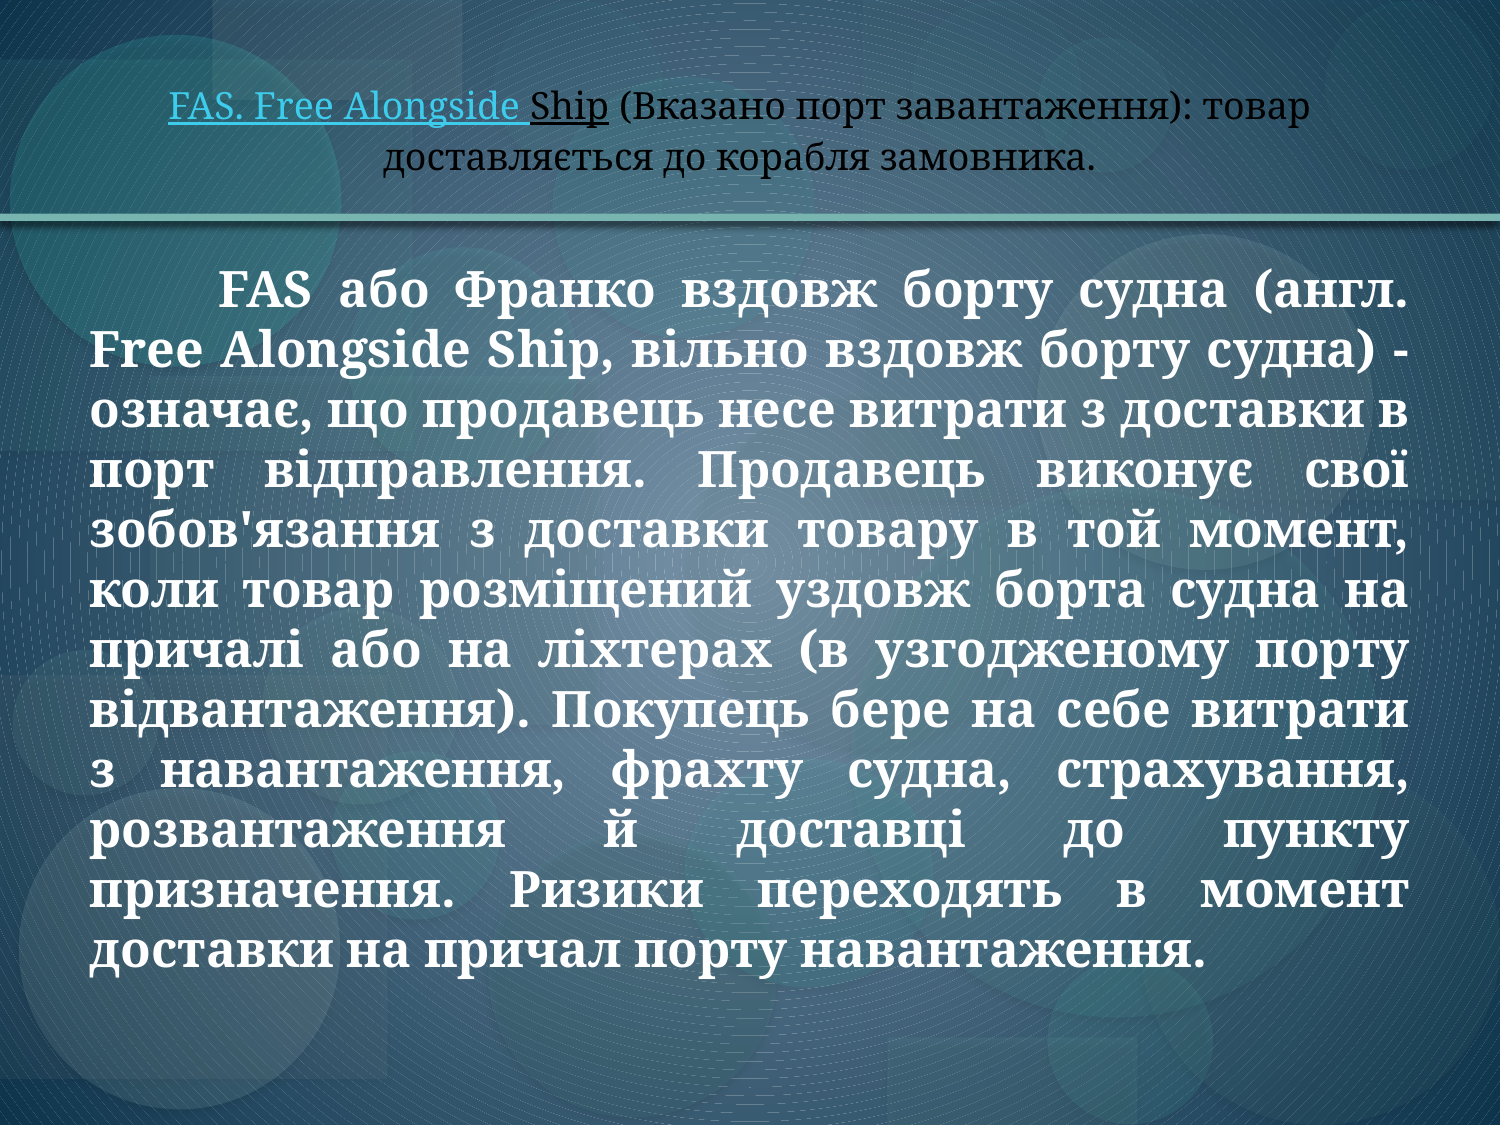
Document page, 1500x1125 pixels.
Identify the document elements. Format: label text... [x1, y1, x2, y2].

title FAS. Free Alongside Ship (Вказано порт завантаження): товар доставляється до корабля замовника. [64, 0, 1415, 186]
list FAS або Франко вздовж борту судна (англ. Free Alongside Ship, вільно вздовж борту судна) - означає, що продавець несе витрати з доставки в порт відправлення. Продавець виконує свої зобов'язання з доставки товару в той момент, коли товар розміщений уздовж борта судна на причалі або на ліхтерах (в узгодженому порту відвантаження). Покупець бере на себе витрати з навантаження, фрахту судна, страхування, розвантаження й доставці до пункту призначення. Ризики переходять в момент доставки на причал порту навантаження. [75, 249, 1425, 1000]
